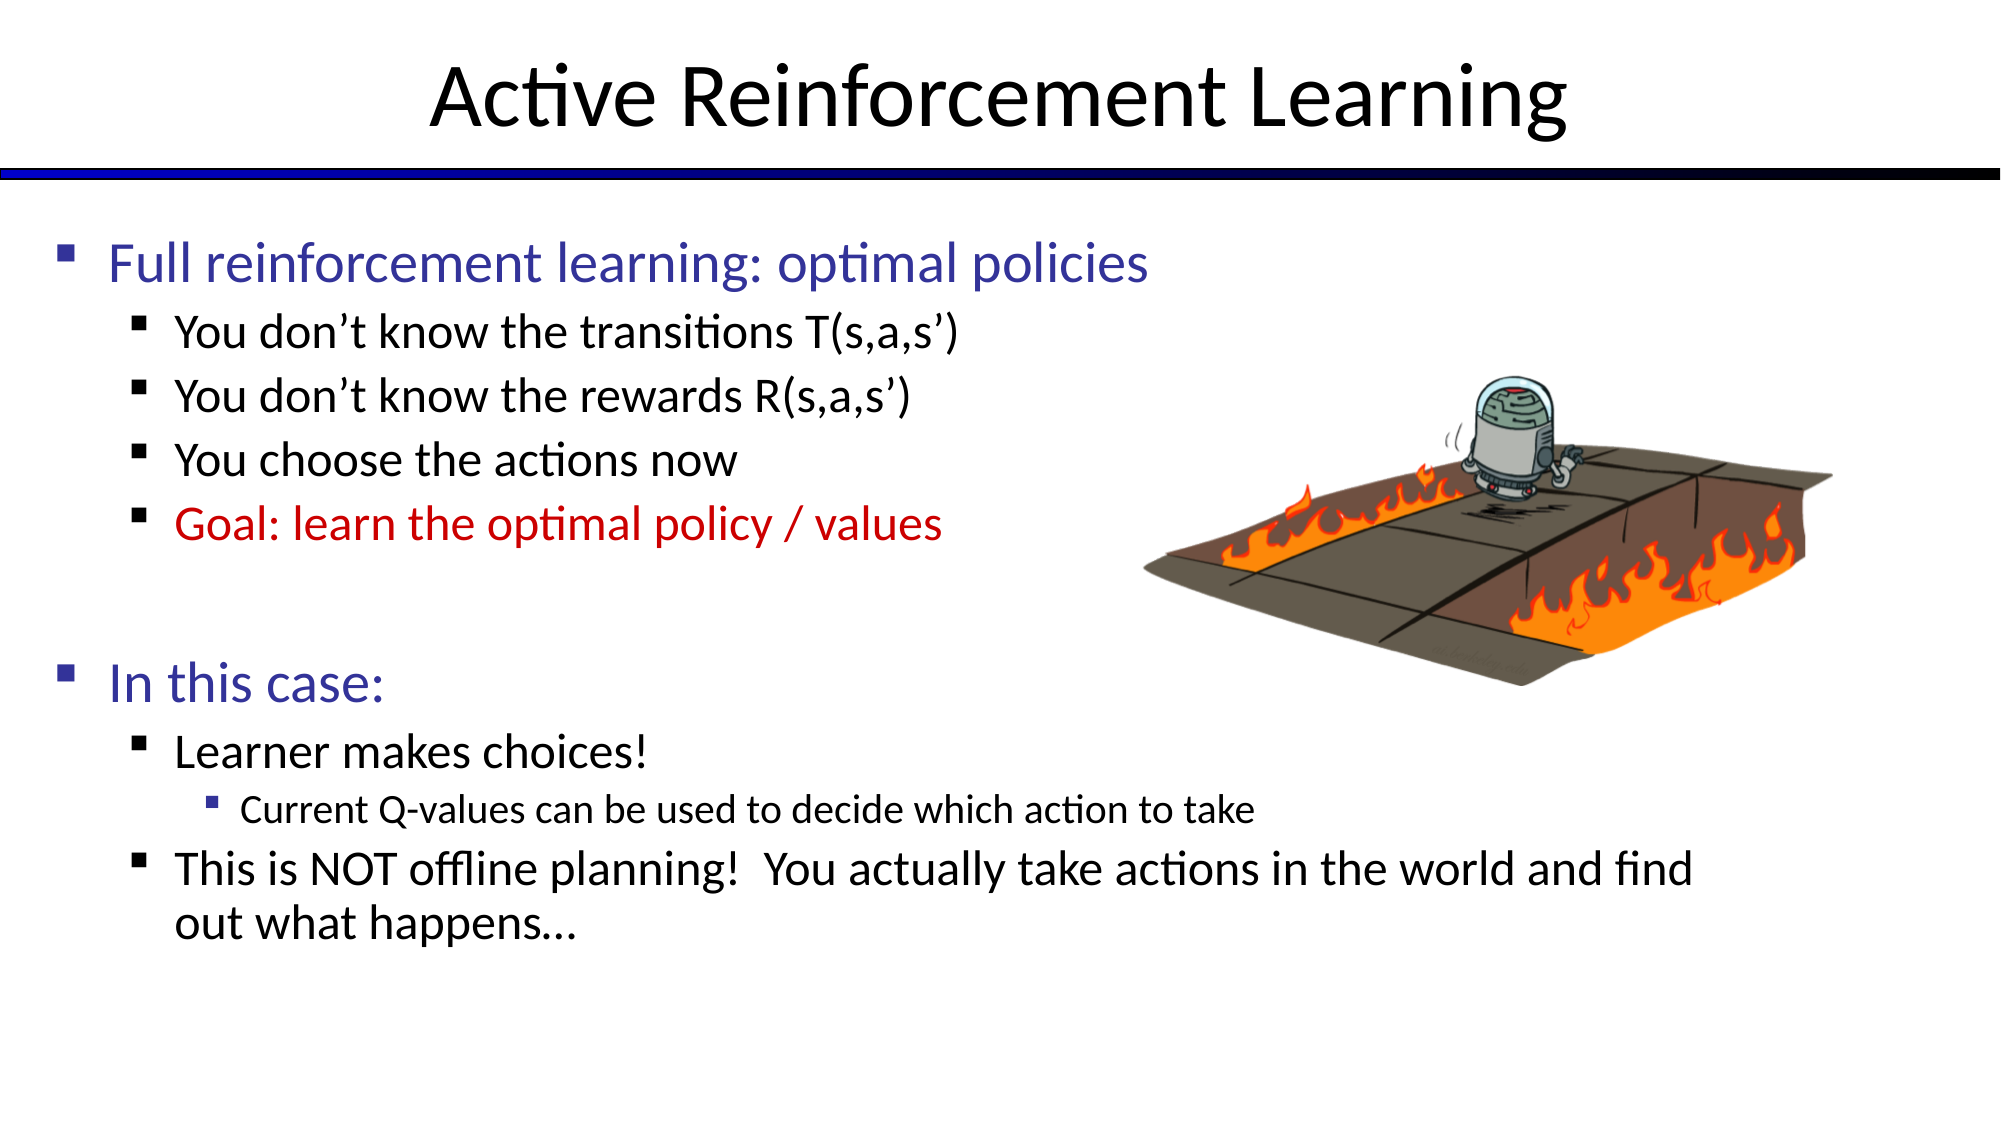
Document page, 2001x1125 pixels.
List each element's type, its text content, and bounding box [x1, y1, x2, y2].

title Active Reinforcement Learning [0, 0, 2000, 184]
picture [1137, 349, 1834, 687]
list Full reinforcement learning: optimal policies You don’t know the transitions T(s,a,s’) You don’t know the rewards R(s,a,s’) You choose the actions now Goal: learn the optimal policy / values In this case: Learner makes choices! Current Q-values can be used to decide which action to take This is NOT offline planning! You actually take actions in the world and find out what happens… [37, 224, 1713, 968]
